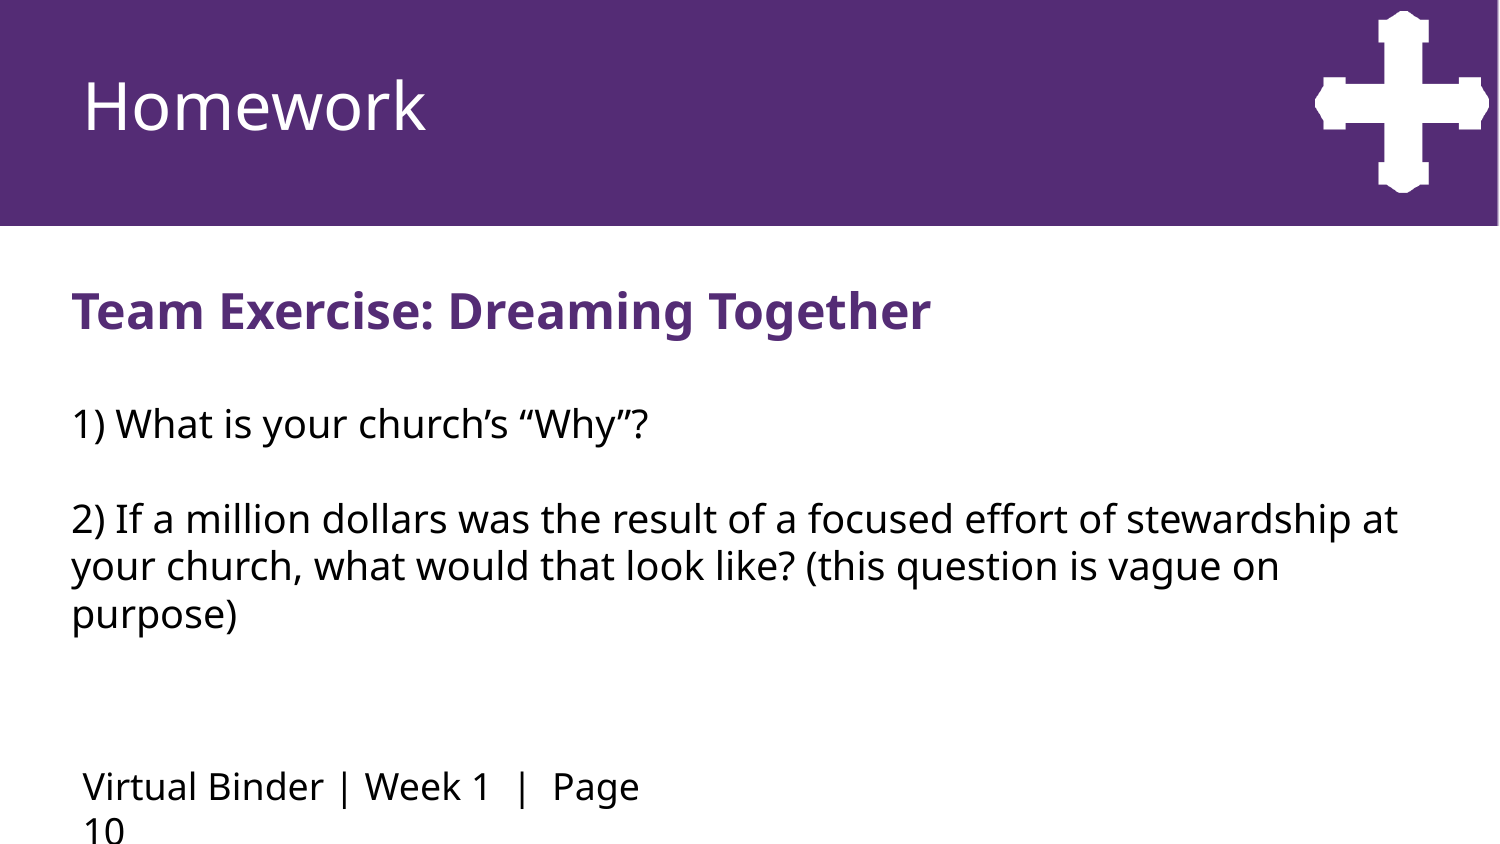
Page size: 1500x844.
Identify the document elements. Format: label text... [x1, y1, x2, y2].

list Team Exercise: Dreaming Together 1) What is your church’s “Why”? 2) If a million dollars was the result of a focused effort of stewardship at your church, what would that look like? (this question is vague on purpose) [63, 271, 1437, 754]
picture [0, 0, 1500, 227]
text_box Virtual Binder | Week 1 | Page 10 [75, 755, 665, 844]
